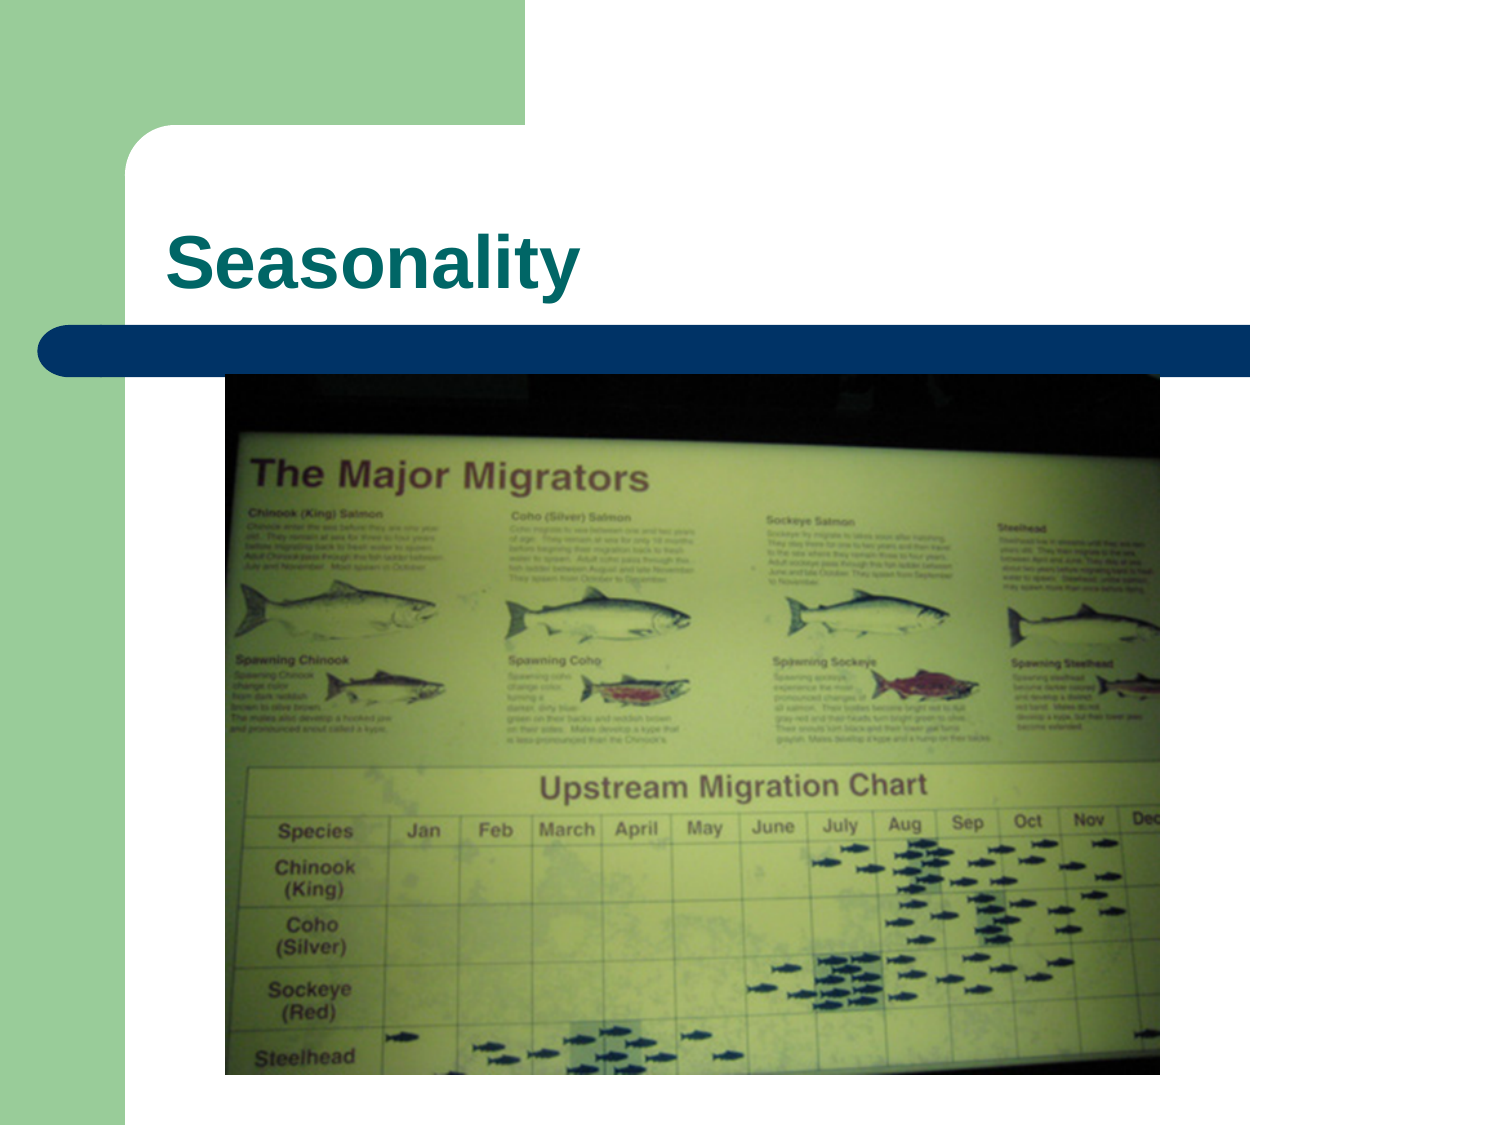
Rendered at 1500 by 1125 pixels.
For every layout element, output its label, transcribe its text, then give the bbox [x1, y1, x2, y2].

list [224, 374, 1160, 1076]
title Seasonality [150, 125, 1463, 313]
